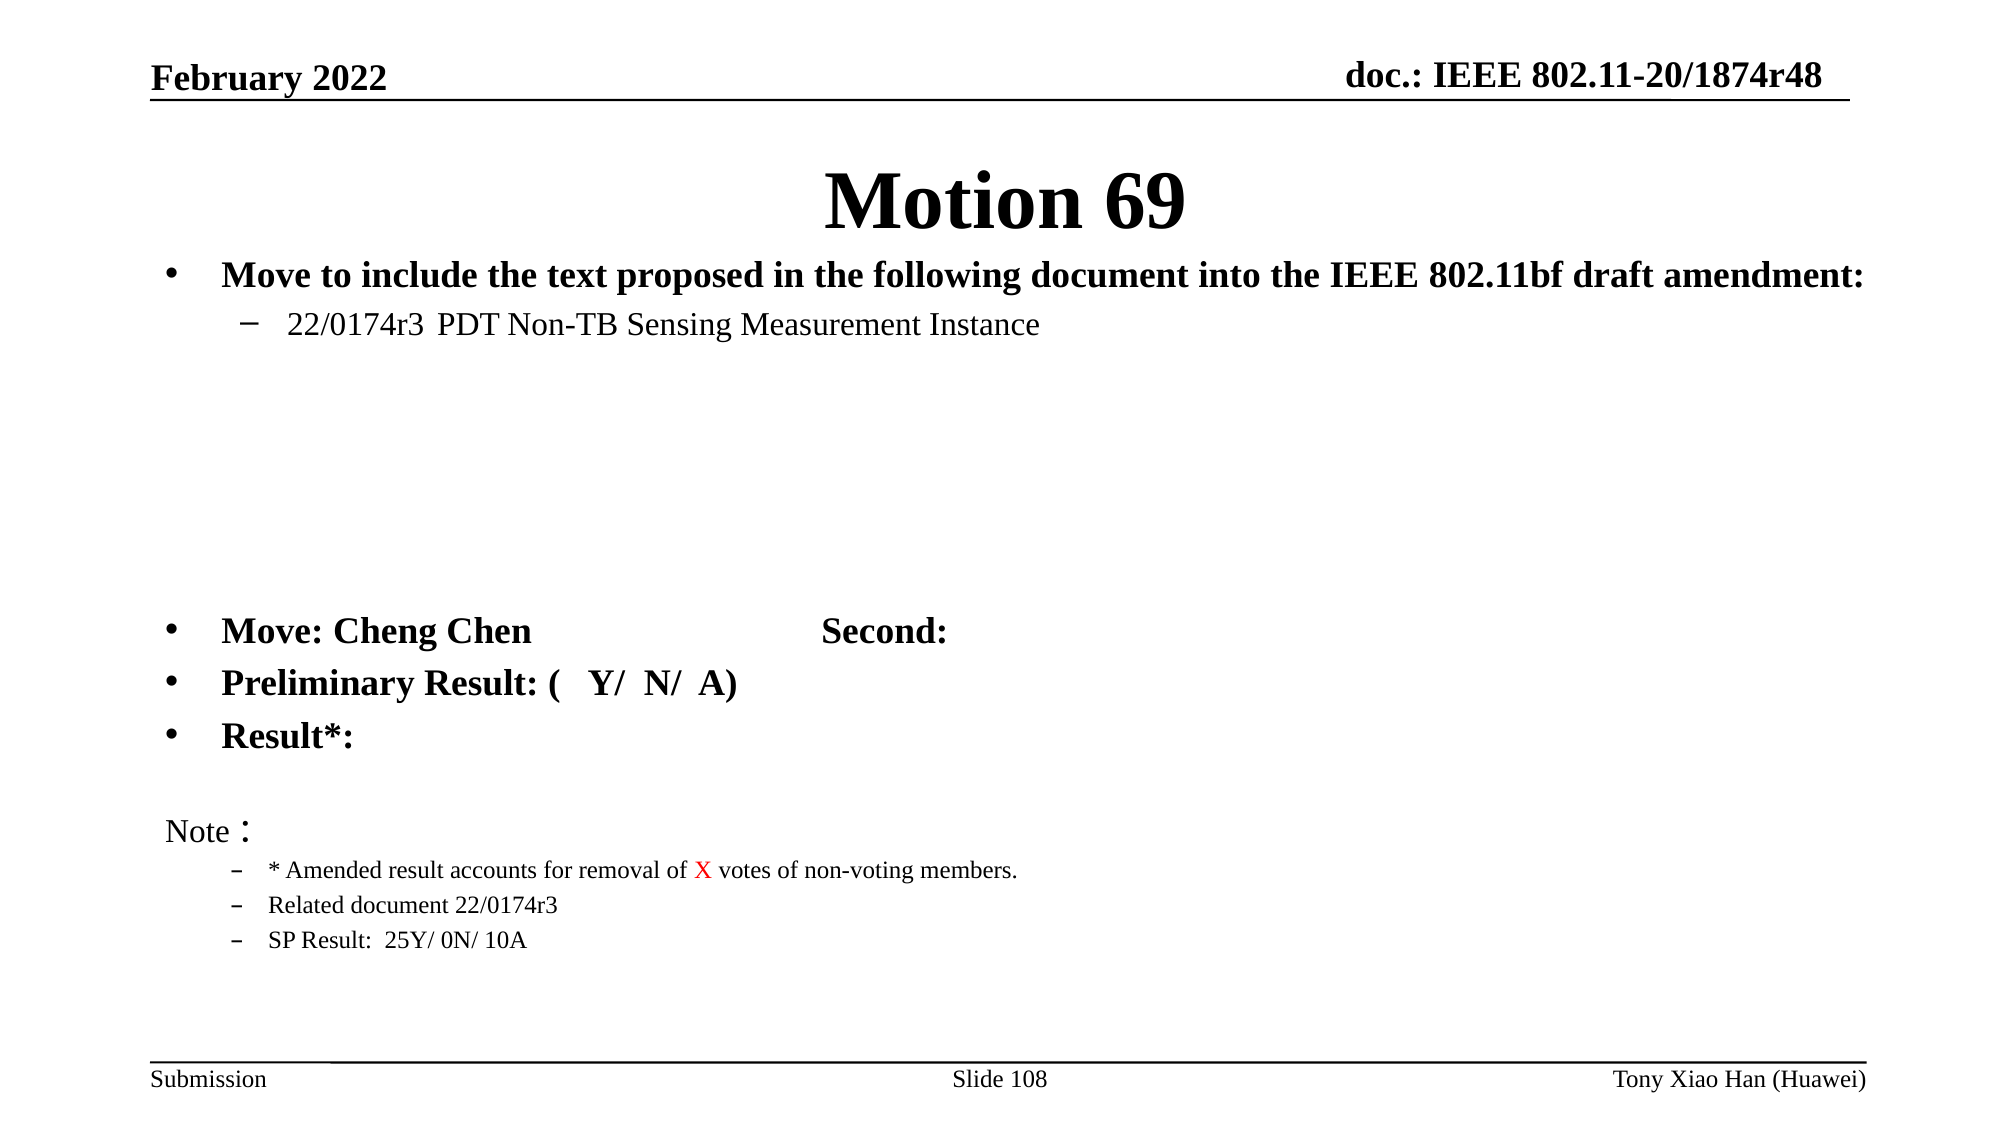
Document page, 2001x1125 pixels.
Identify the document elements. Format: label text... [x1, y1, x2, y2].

text_box Move to include the text proposed in the following document into the IEEE 802.11bf draft amendment: 22/0174r3 PDT Non-TB Sensing Measurement Instance Move: Cheng Chen Second: Preliminary Result: ( Y/ N/ A) Result*: Note： * Amended result accounts for removal of X votes of non-voting members. Related document 22/0174r3 SP Result: 25Y/ 0N/ 10A [150, 212, 1913, 900]
text_box Motion 69 [368, 137, 1644, 212]
